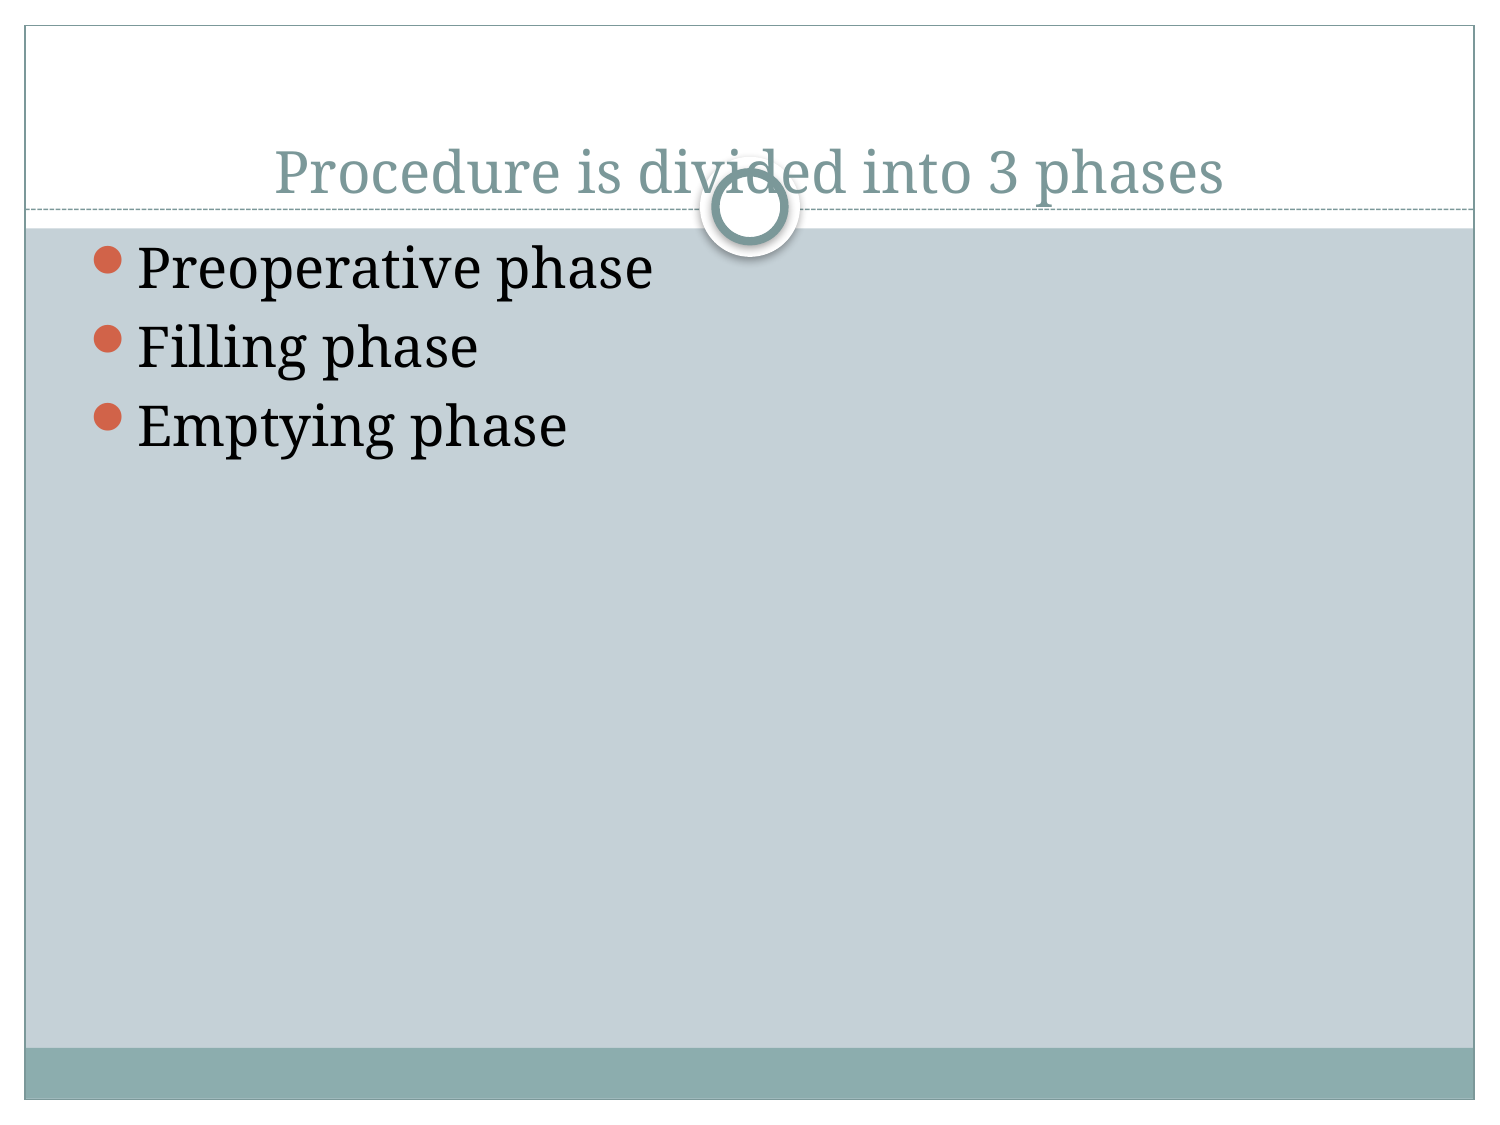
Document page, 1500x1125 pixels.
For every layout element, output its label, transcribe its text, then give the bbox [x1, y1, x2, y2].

title Procedure is divided into 3 phases [75, 115, 1425, 213]
list Preoperative phase Filling phase Emptying phase [75, 224, 1425, 1038]
